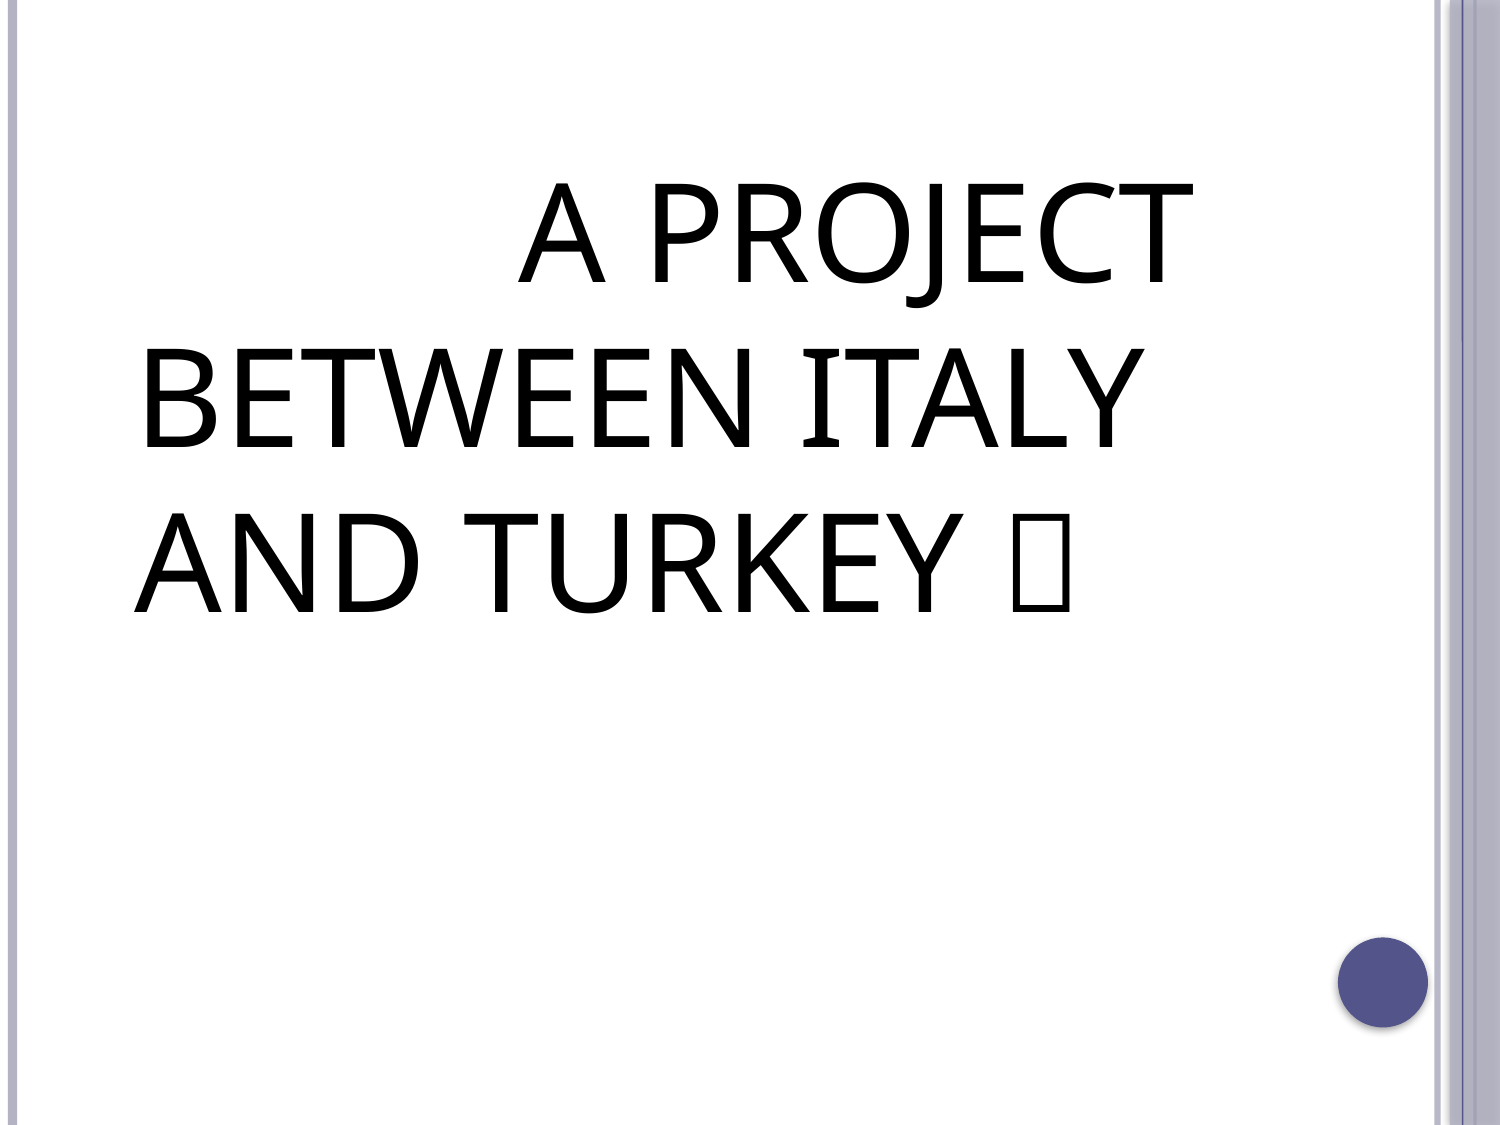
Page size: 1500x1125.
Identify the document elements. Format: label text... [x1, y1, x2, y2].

list A PROJECT BETWEEN ITALY AND TURKEY  [75, 137, 1300, 1062]
